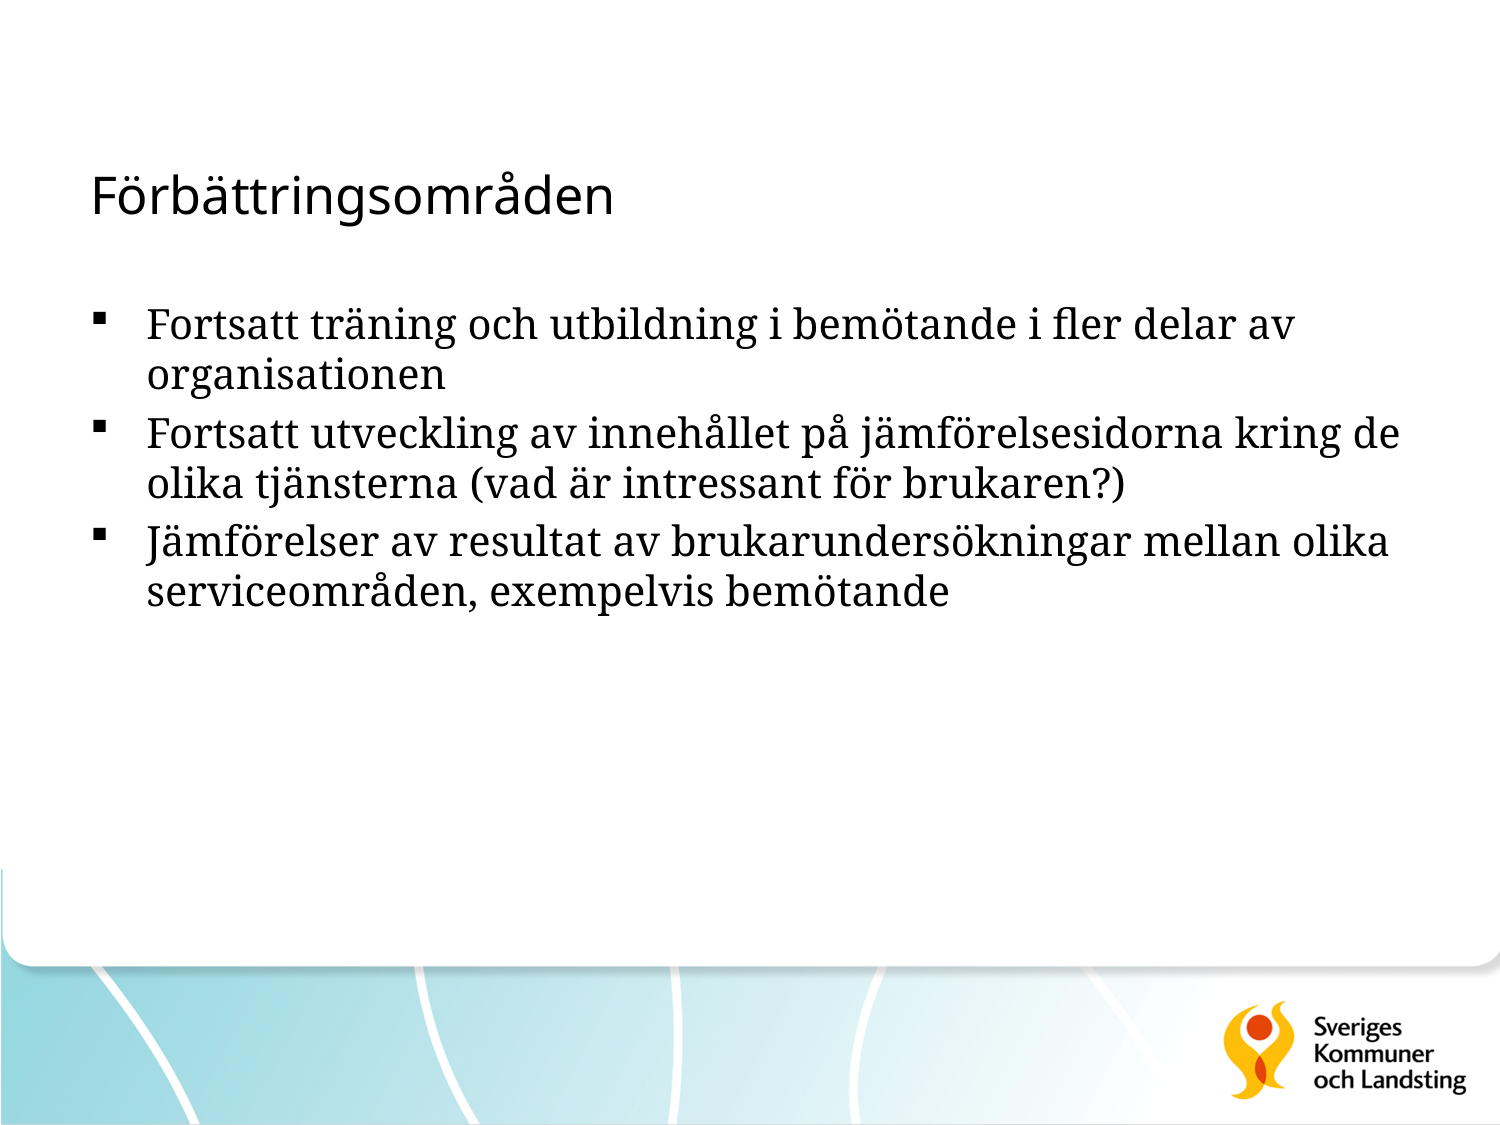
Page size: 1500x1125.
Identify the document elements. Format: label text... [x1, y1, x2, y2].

list Fortsatt träning och utbildning i bemötande i fler delar av organisationen Fortsatt utveckling av innehållet på jämförelsesidorna kring de olika tjänsterna (vad är intressant för brukaren?) Jämförelser av resultat av brukarundersökningar mellan olika serviceområden, exempelvis bemötande [75, 290, 1425, 929]
title Förbättringsområden [75, 45, 1425, 233]
picture [0, 0, 1500, 1125]
